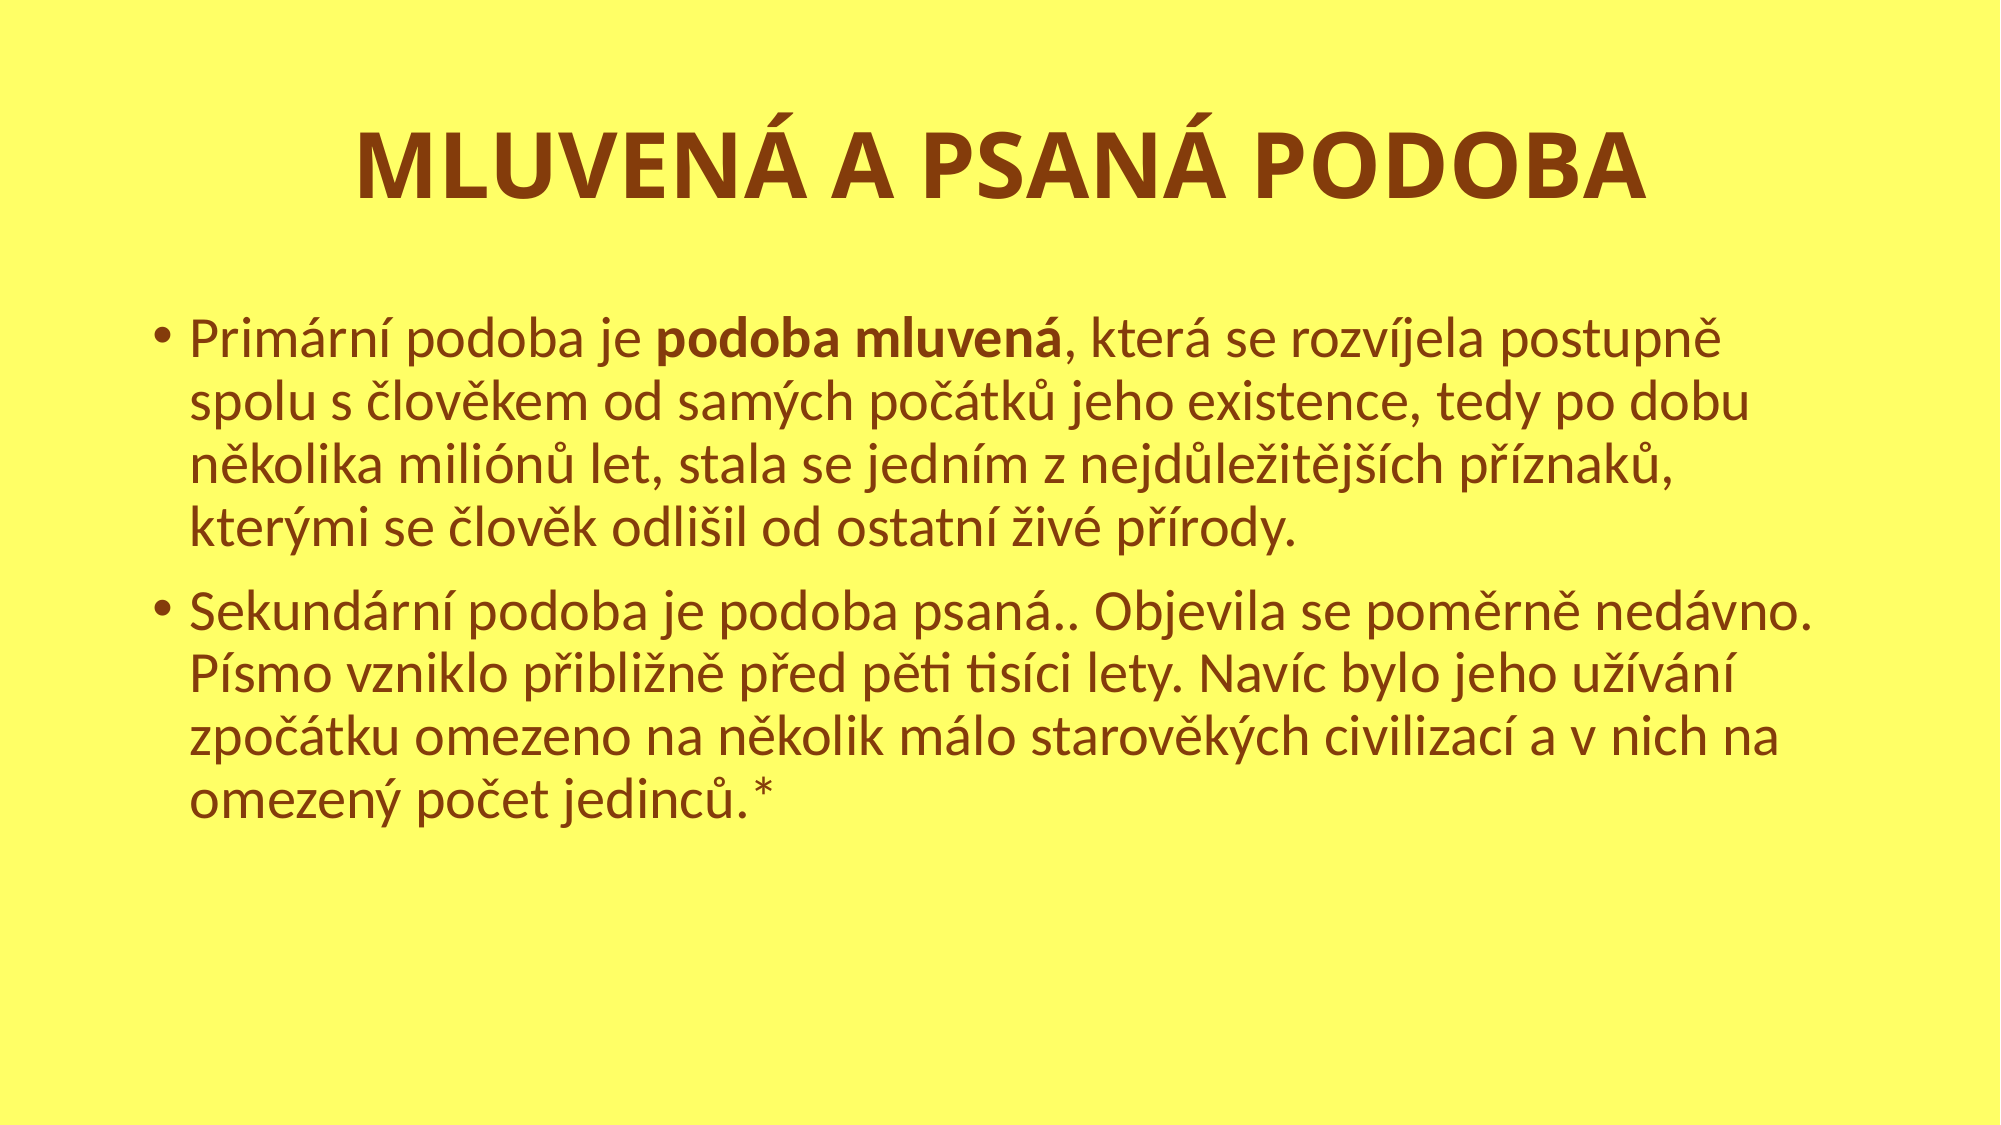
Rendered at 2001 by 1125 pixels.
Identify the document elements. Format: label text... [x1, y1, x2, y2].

list Primární podoba je podoba mluvená, která se rozvíjela postupně spolu s člověkem od samých počátků jeho existence, tedy po dobu několika miliónů let, stala se jedním z nejdůležitějších příznaků, kterými se člověk odlišil od ostatní živé přírody. Sekundární podoba je podoba psaná.. Objevila se poměrně nedávno. Písmo vzniklo přibližně před pěti tisíci lety. Navíc bylo jeho užívání zpočátku omezeno na několik málo starověkých civilizací a v nich na omezený počet jedinců.* [137, 299, 1863, 1014]
title MLUVENÁ A PSANÁ PODOBA [137, 59, 1863, 278]
